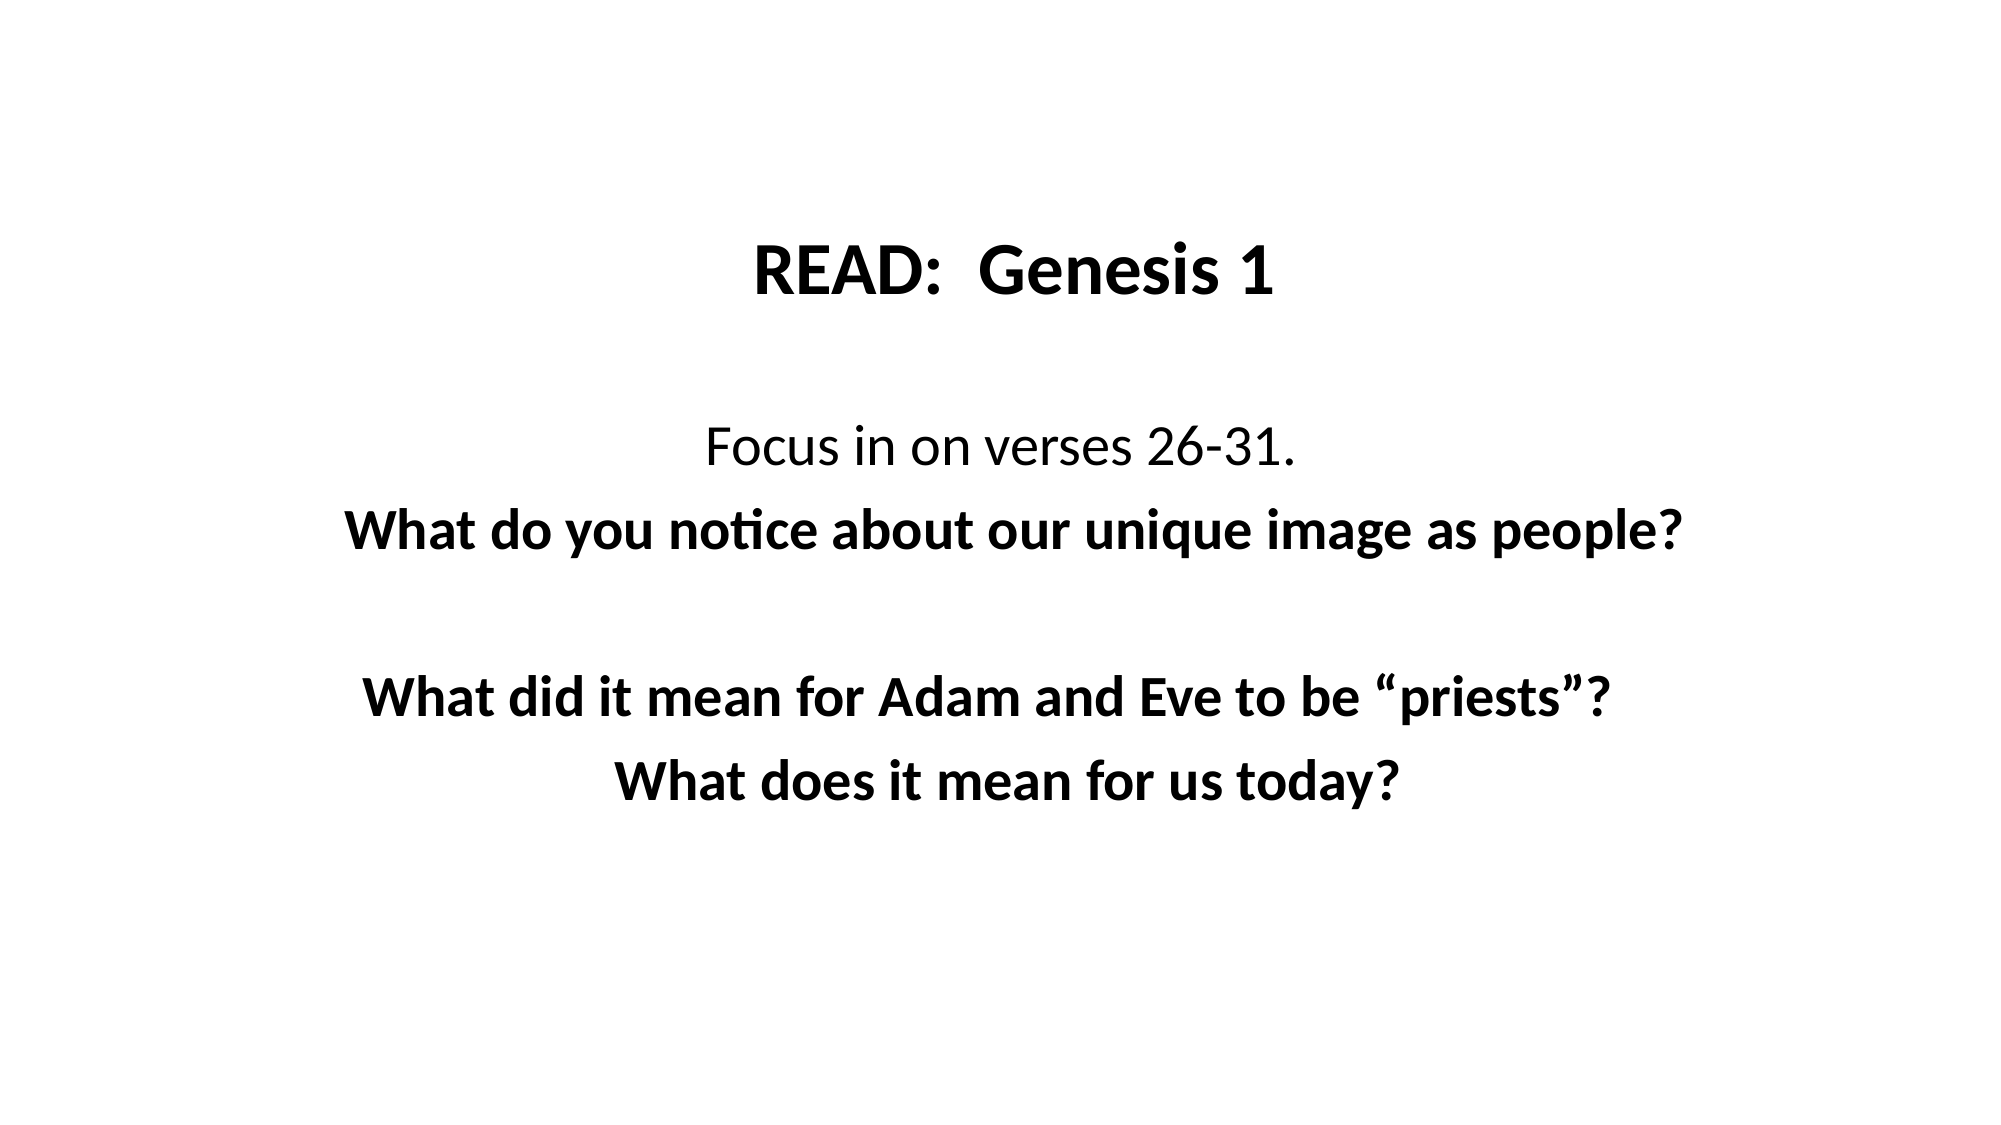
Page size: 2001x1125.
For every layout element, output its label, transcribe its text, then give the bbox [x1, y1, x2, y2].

list READ: Genesis 1 Focus in on verses 26-31. What do you notice about our unique image as people? What did it mean for Adam and Eve to be “priests”? What does it mean for us today? [152, 222, 1877, 936]
